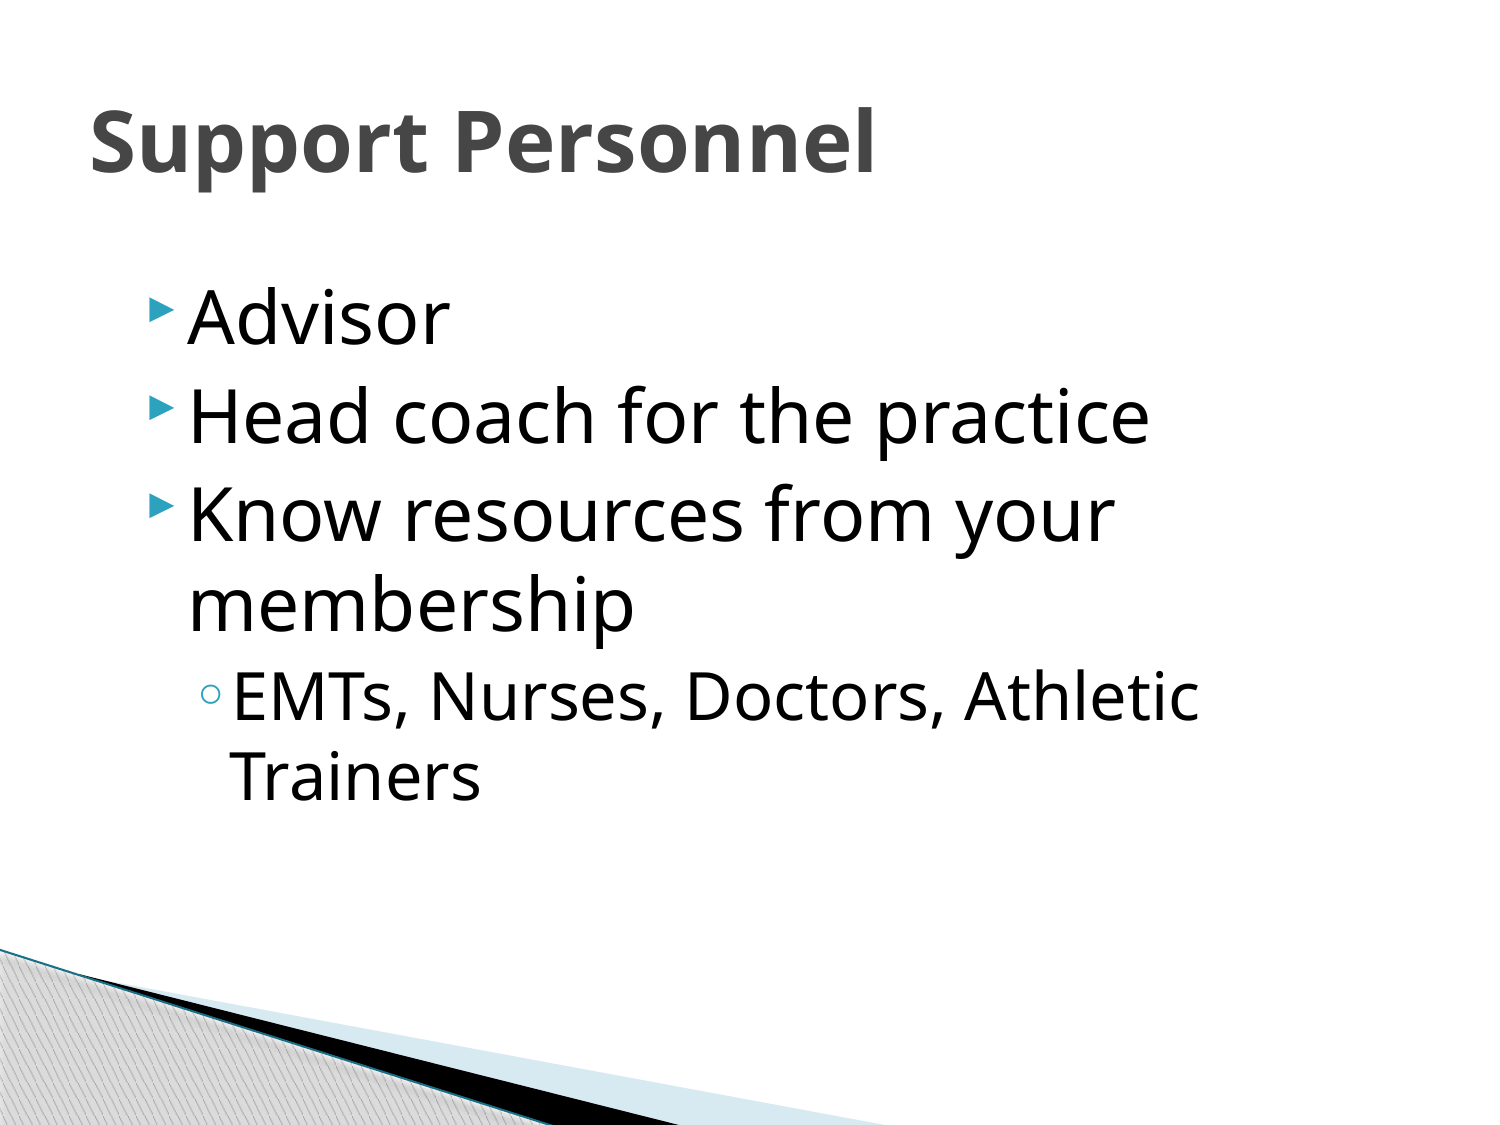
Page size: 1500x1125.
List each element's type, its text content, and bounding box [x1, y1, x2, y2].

title Support Personnel [75, 45, 1425, 233]
list Advisor Head coach for the practice Know resources from your membership EMTs, Nurses, Doctors, Athletic Trainers [112, 262, 1425, 1005]
